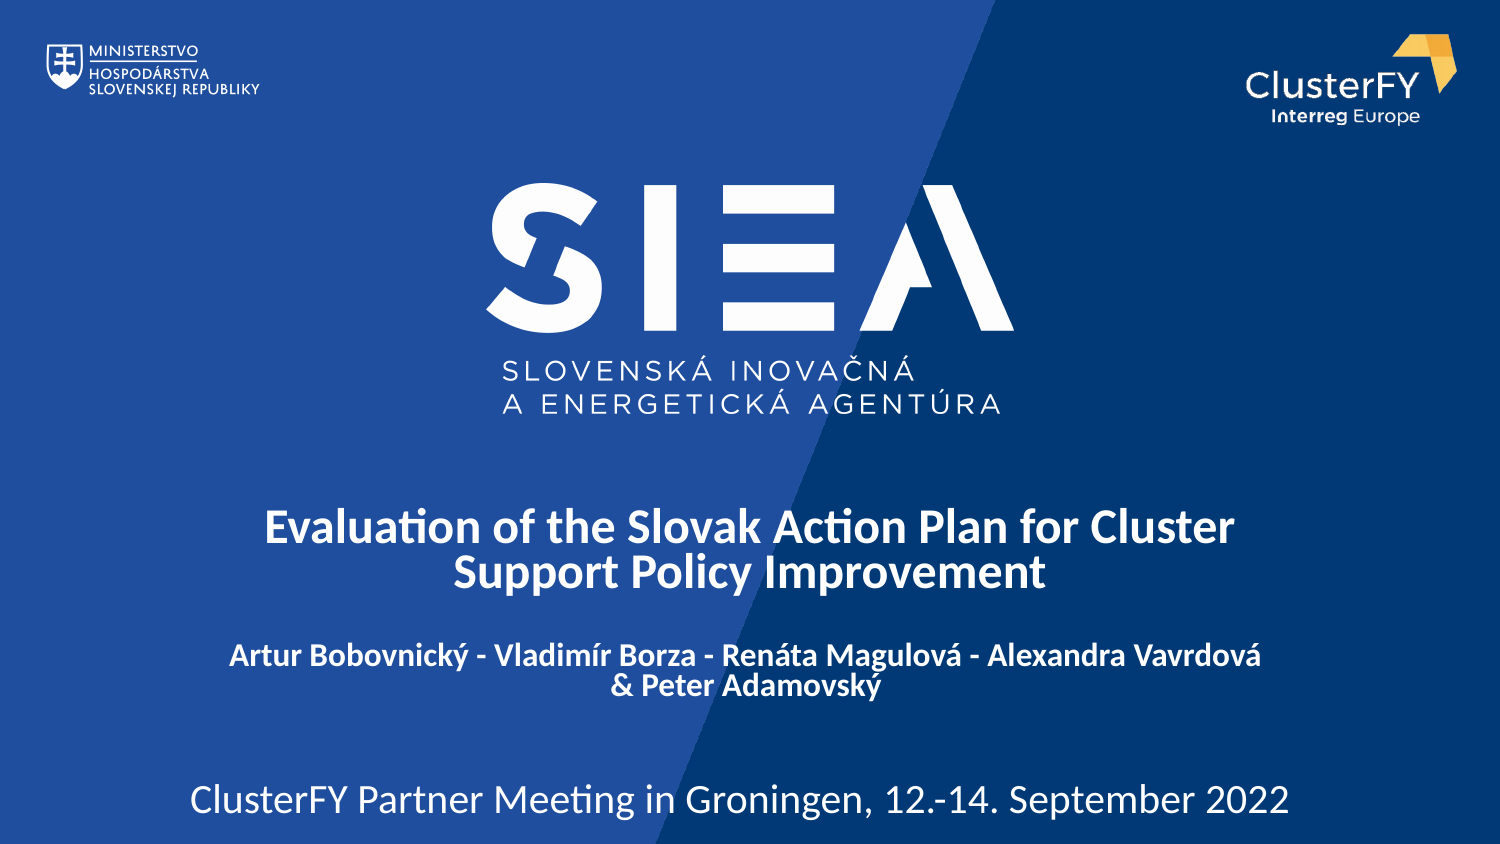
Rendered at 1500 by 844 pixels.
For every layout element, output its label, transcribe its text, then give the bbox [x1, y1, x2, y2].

picture [0, 0, 1500, 844]
title Evaluation of the Slovak Action Plan for Cluster Support Policy Improvement Artur Bobovnický - Vladimír Borza - Renáta Magulová - Alexandra Vavrdová & Peter Adamovský [187, 484, 1313, 726]
subtitle ClusterFY Partner Meeting in Groningen, 12.-14. September 2022 [57, 726, 1443, 844]
